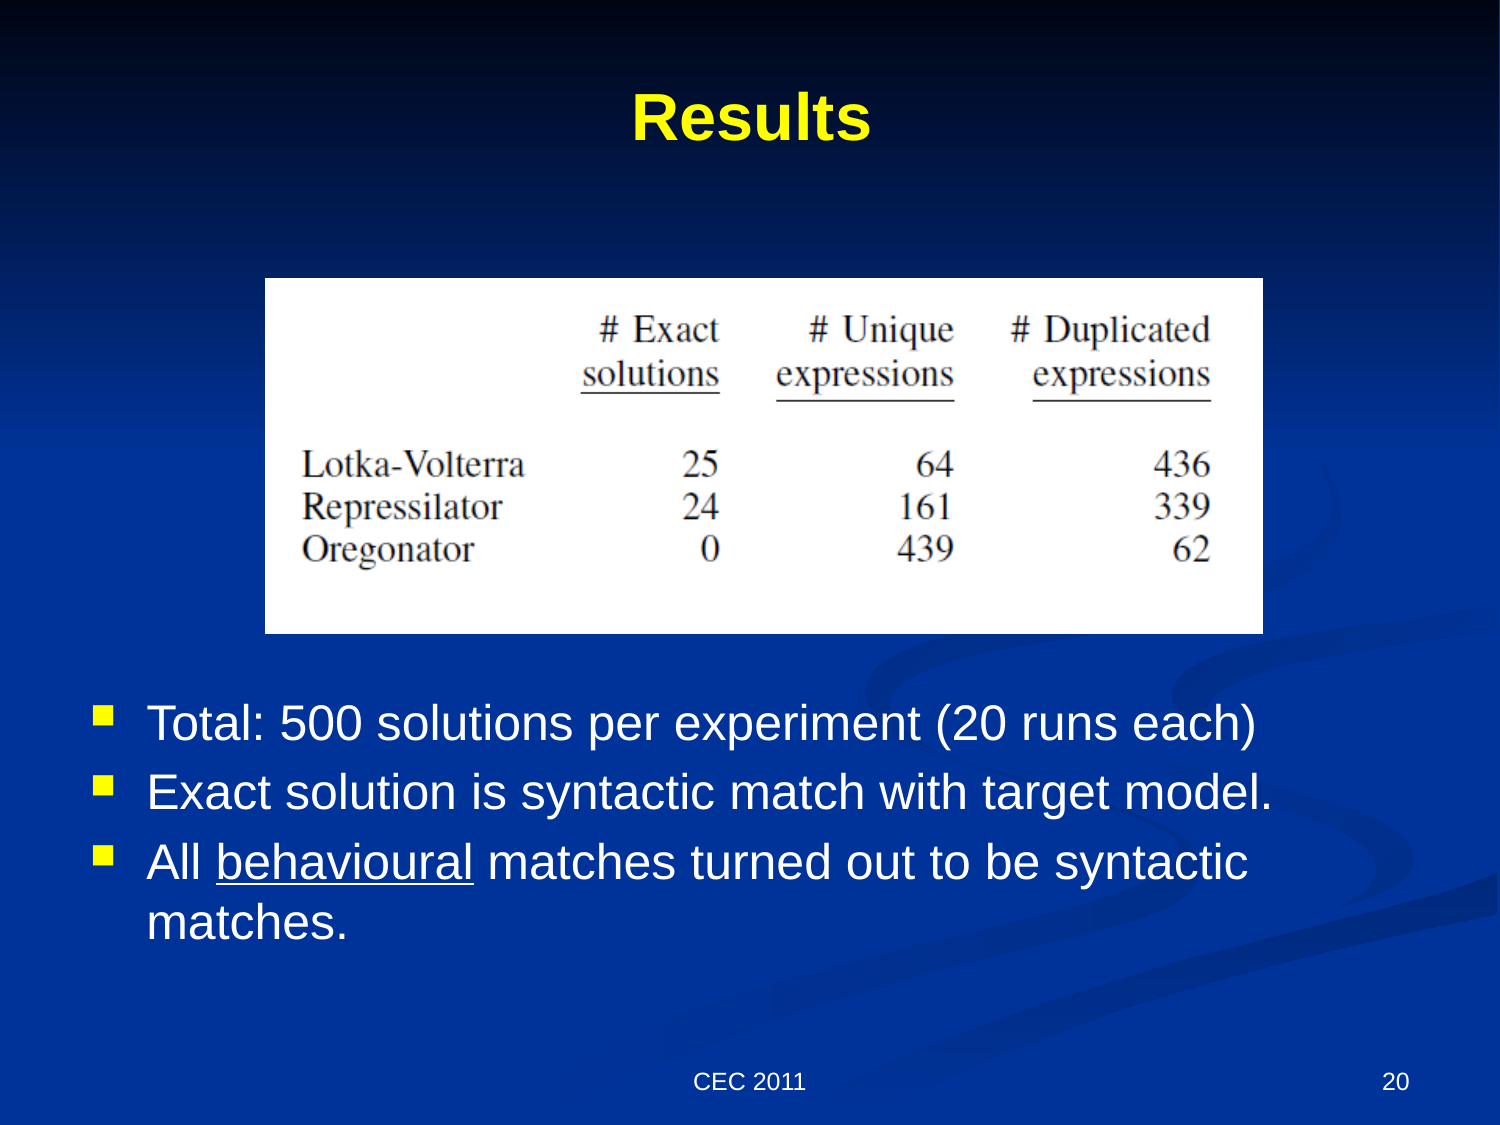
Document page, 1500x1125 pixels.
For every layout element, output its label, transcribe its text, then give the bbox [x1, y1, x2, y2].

picture [265, 278, 1263, 634]
slide_number 20 [1074, 1024, 1426, 1104]
title Results [76, 30, 1428, 197]
footer CEC 2011 [512, 1024, 988, 1104]
list Total: 500 solutions per experiment (20 runs each) Exact solution is syntactic match with target model. All behavioural matches turned out to be syntactic matches. [74, 262, 1426, 1006]
